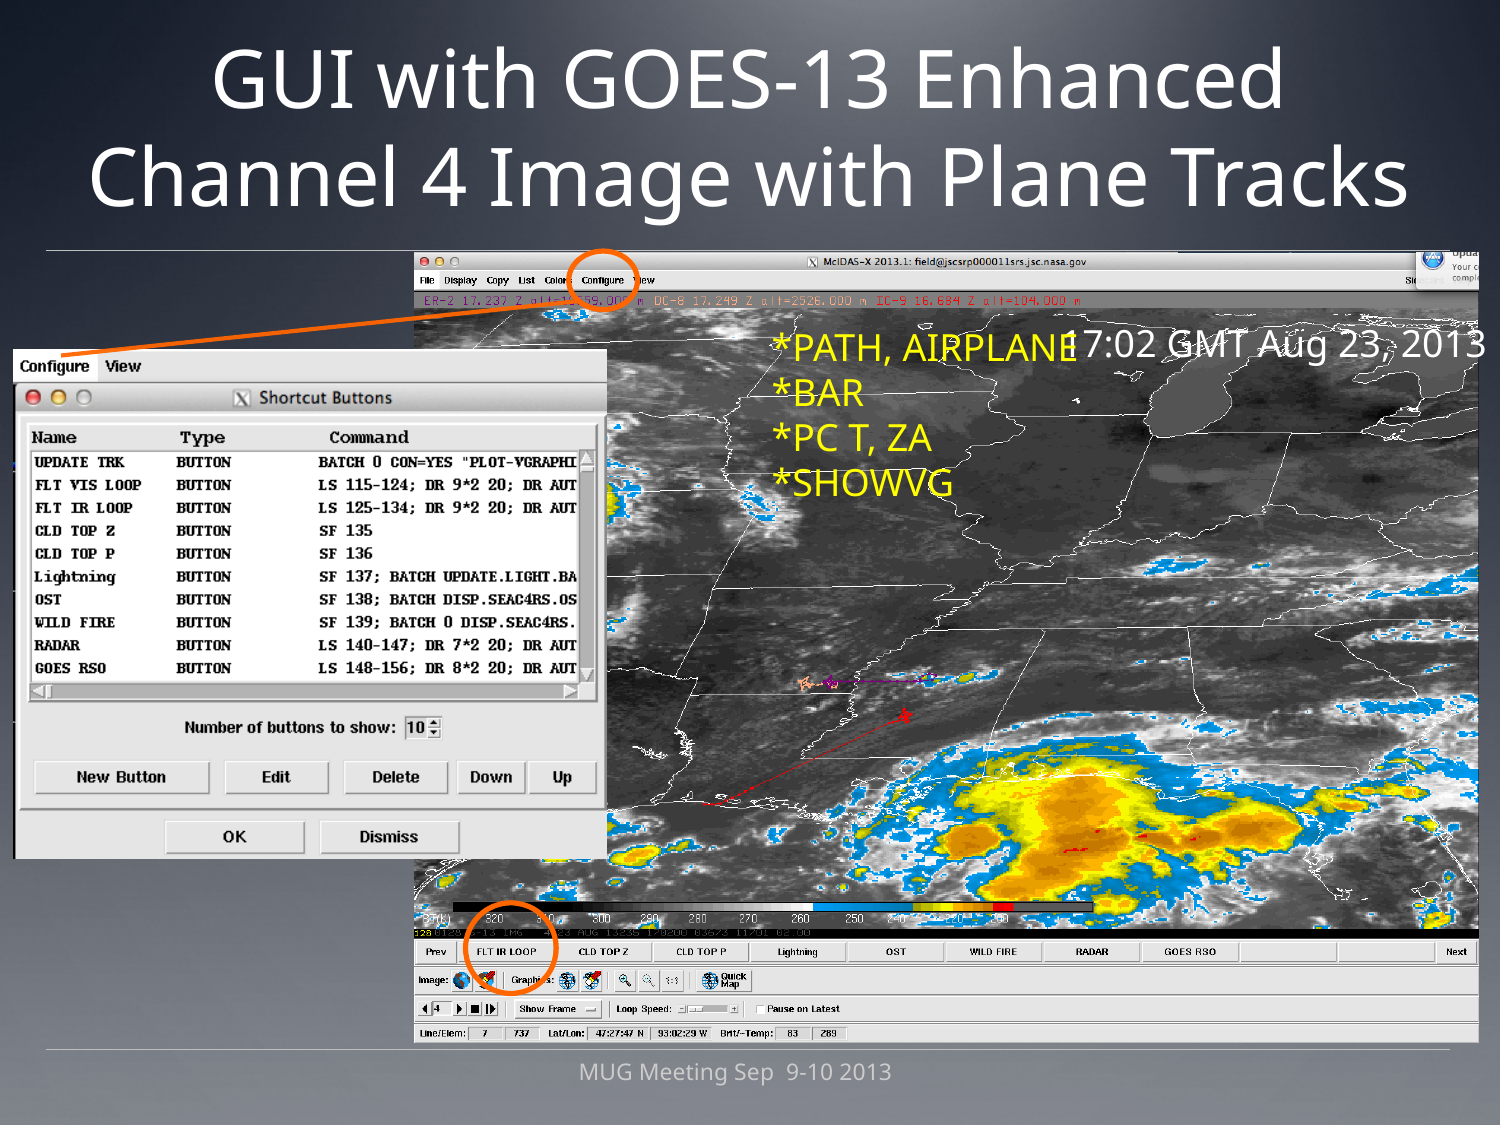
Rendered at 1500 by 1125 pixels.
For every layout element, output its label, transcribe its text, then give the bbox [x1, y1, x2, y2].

picture [11, 347, 609, 861]
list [273, 250, 1500, 1046]
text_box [290, 67, 350, 590]
footer MUG Meeting Sep 9-10 2013 [578, 1046, 929, 1103]
title GUI with GOES-13 Enhanced Channel 4 Image with Plane Tracks [69, 14, 1430, 230]
